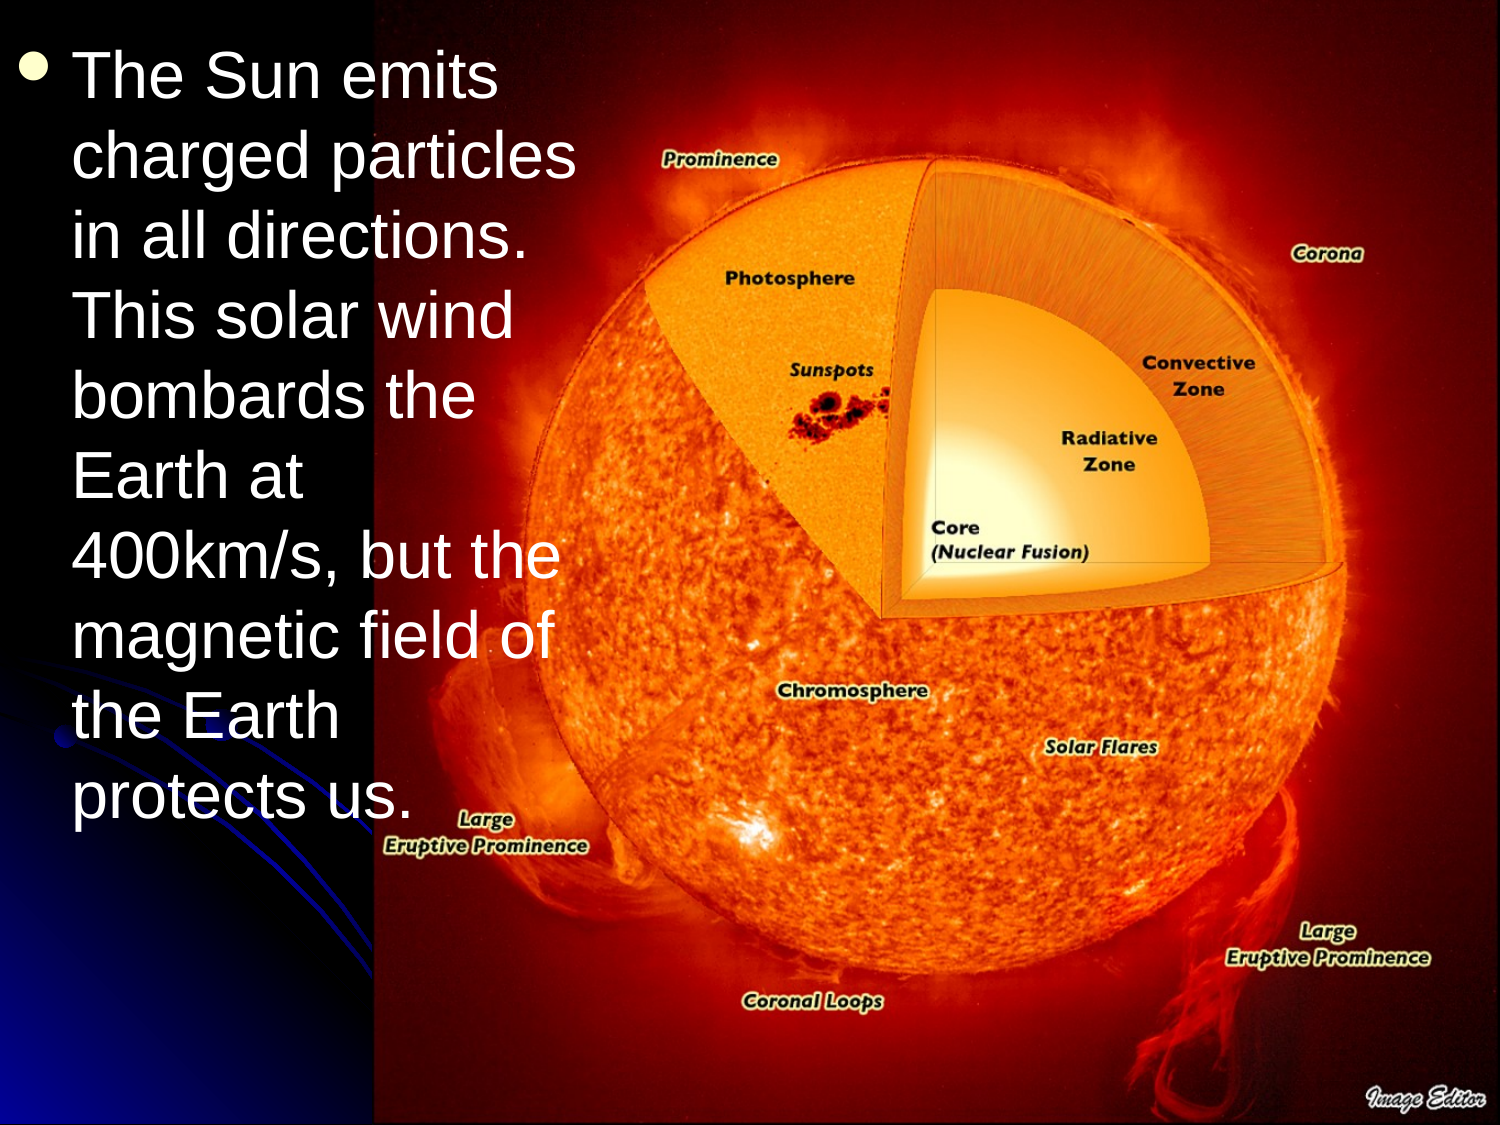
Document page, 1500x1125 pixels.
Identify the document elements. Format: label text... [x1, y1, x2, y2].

picture [372, 0, 1498, 1125]
text_box The Sun emits charged particles in all directions. This solar wind bombards the Earth at 400km/s, but the magnetic field of the Earth protects us. [0, 24, 372, 1125]
